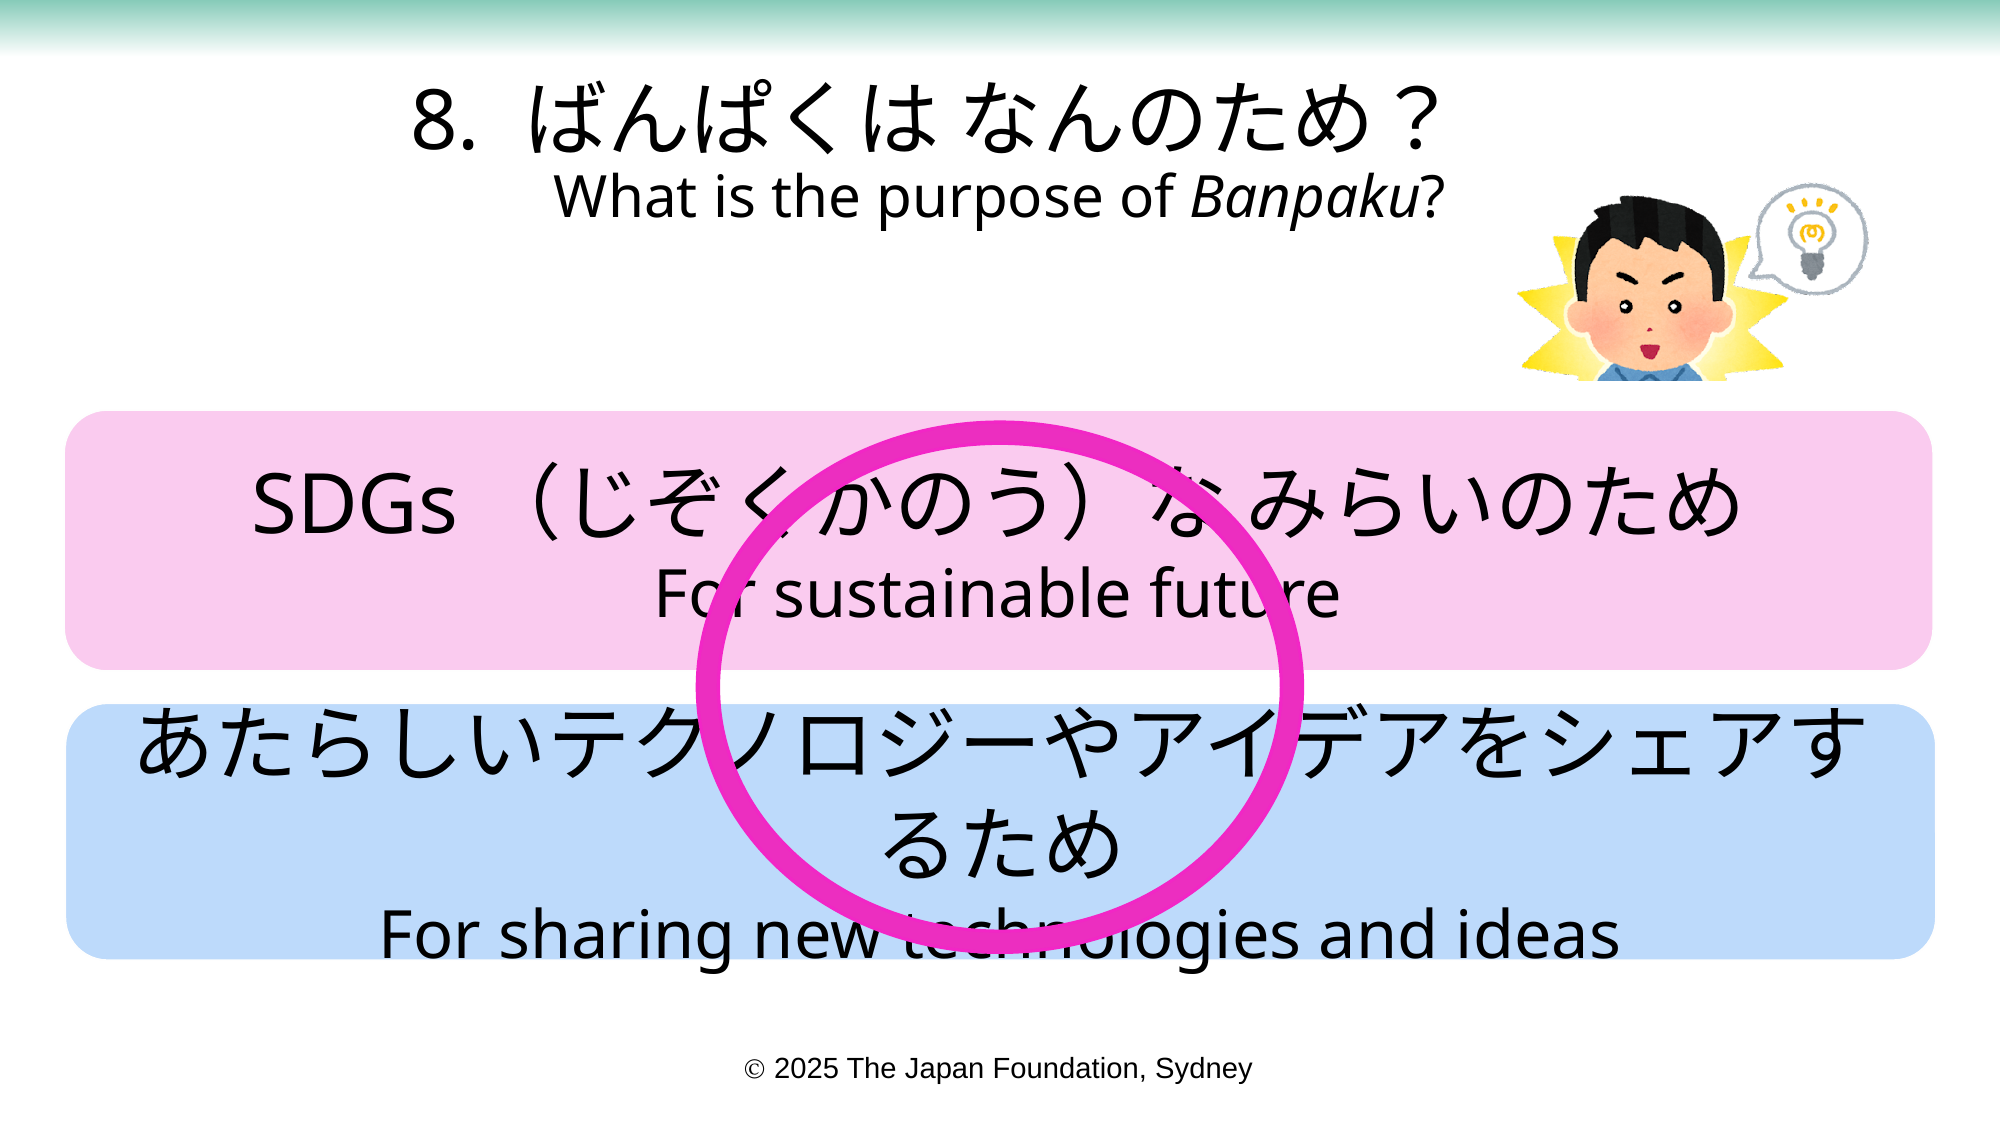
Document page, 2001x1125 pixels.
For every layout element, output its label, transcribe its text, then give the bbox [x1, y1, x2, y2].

text_box あたらしいテクノロジーやアイデアをシェアするため For sharing new technologies and ideas [63, 701, 1938, 962]
text_box What is the purpose of Banpaku? [493, 152, 1507, 237]
picture [1506, 169, 1875, 381]
text_box Ⓒ 2025 The Japan Foundation, Sydney [379, 1041, 1618, 1092]
text_box [696, 420, 1304, 954]
text_box SDGs（じぞくかのう）な みらいのため For sustainable future [62, 408, 1935, 673]
text_box 8. ばんぱくは なんのため？ [151, 0, 1801, 238]
